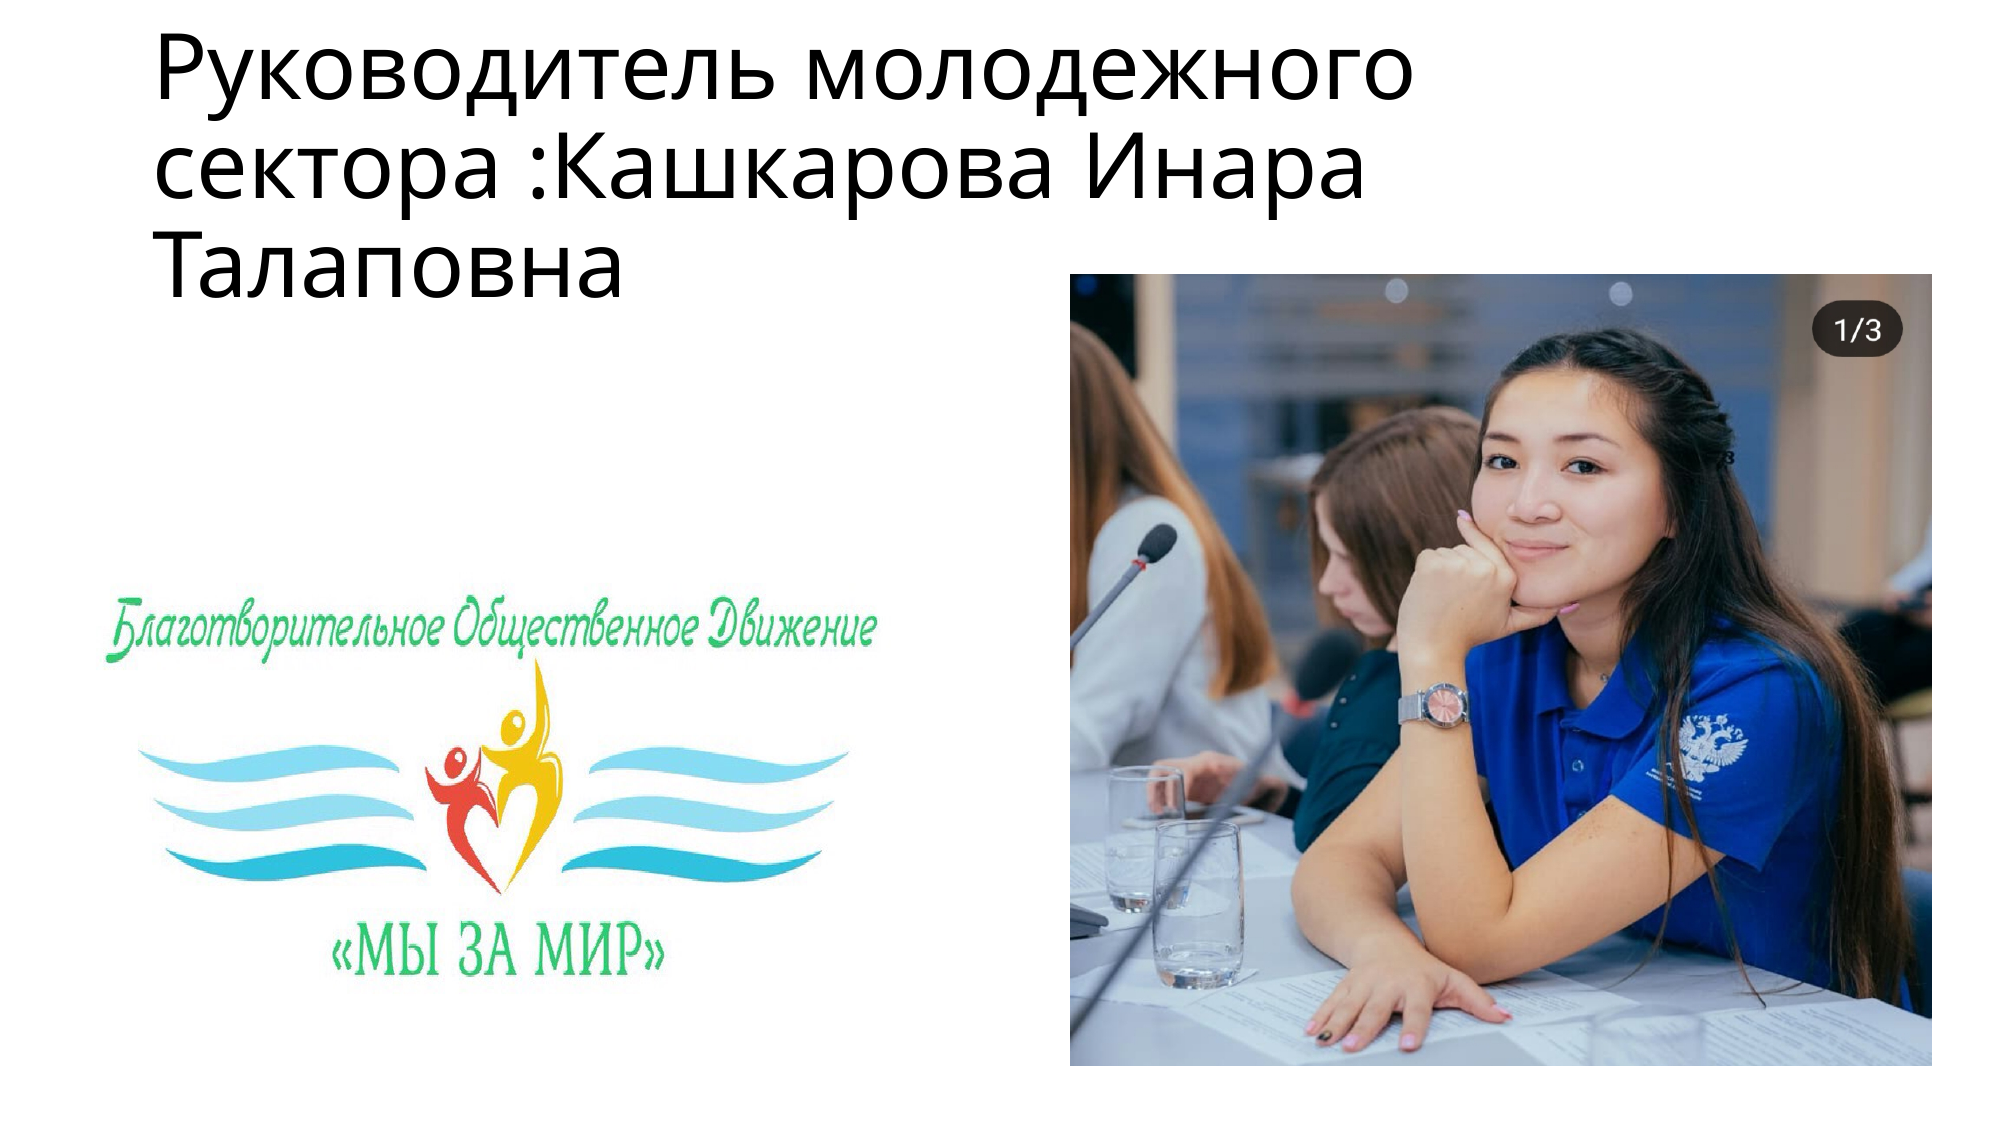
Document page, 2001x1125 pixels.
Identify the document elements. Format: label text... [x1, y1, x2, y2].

title Руководитель молодежного сектора :Кашкарова Инара Талаповна [137, 59, 1863, 278]
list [1070, 274, 1932, 1066]
picture [68, 562, 930, 1049]
